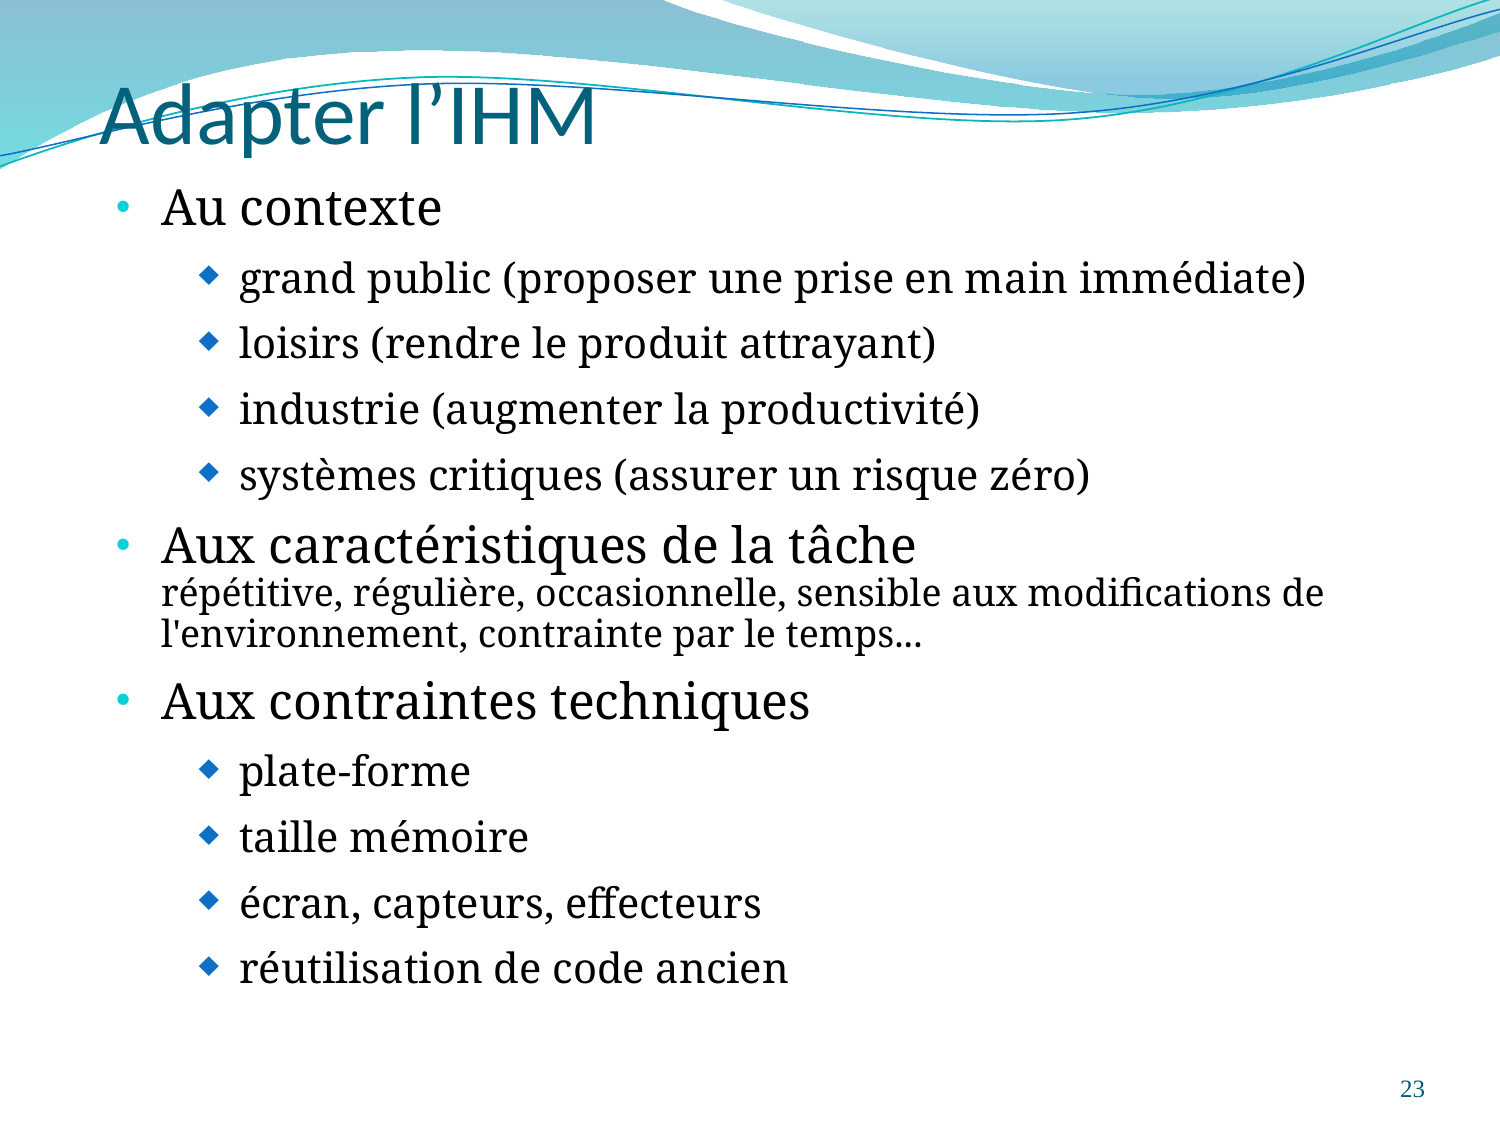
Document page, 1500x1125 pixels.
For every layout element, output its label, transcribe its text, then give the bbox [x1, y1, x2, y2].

list Au contexte grand public (proposer une prise en main immédiate) loisirs (rendre le produit attrayant) industrie (augmenter la productivité) systèmes critiques (assurer un risque zéro) Aux caractéristiques de la tâche répétitive, régulière, occasionnelle, sensible aux modifications de l'environnement, contrainte par le temps... Aux contraintes techniques plate-forme taille mémoire écran, capteurs, effecteurs réutilisation de code ancien [99, 174, 1438, 1025]
title Adapter l’IHM [99, 50, 1438, 163]
slide_number 23 [1299, 1042, 1425, 1103]
